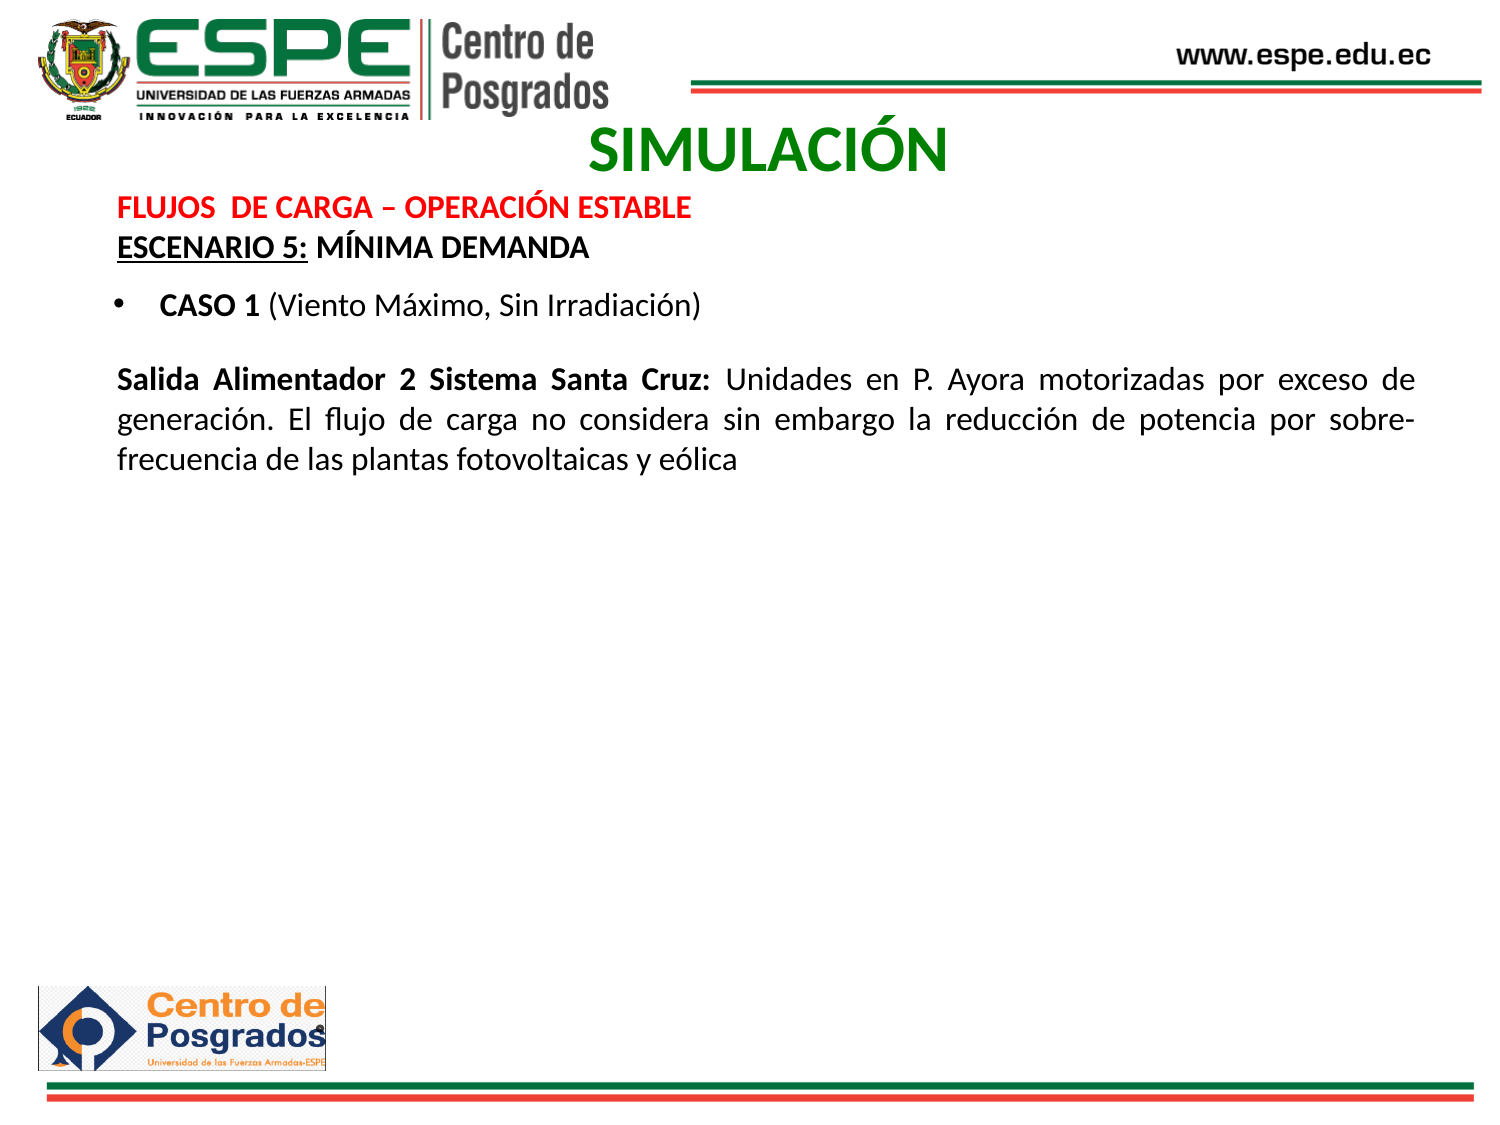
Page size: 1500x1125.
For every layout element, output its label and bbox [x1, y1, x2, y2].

picture [37, 18, 609, 120]
text_box [102, 349, 1432, 485]
picture [37, 986, 1500, 1122]
text_box [102, 96, 1436, 273]
picture [690, 36, 1483, 120]
text_box [98, 276, 1432, 331]
